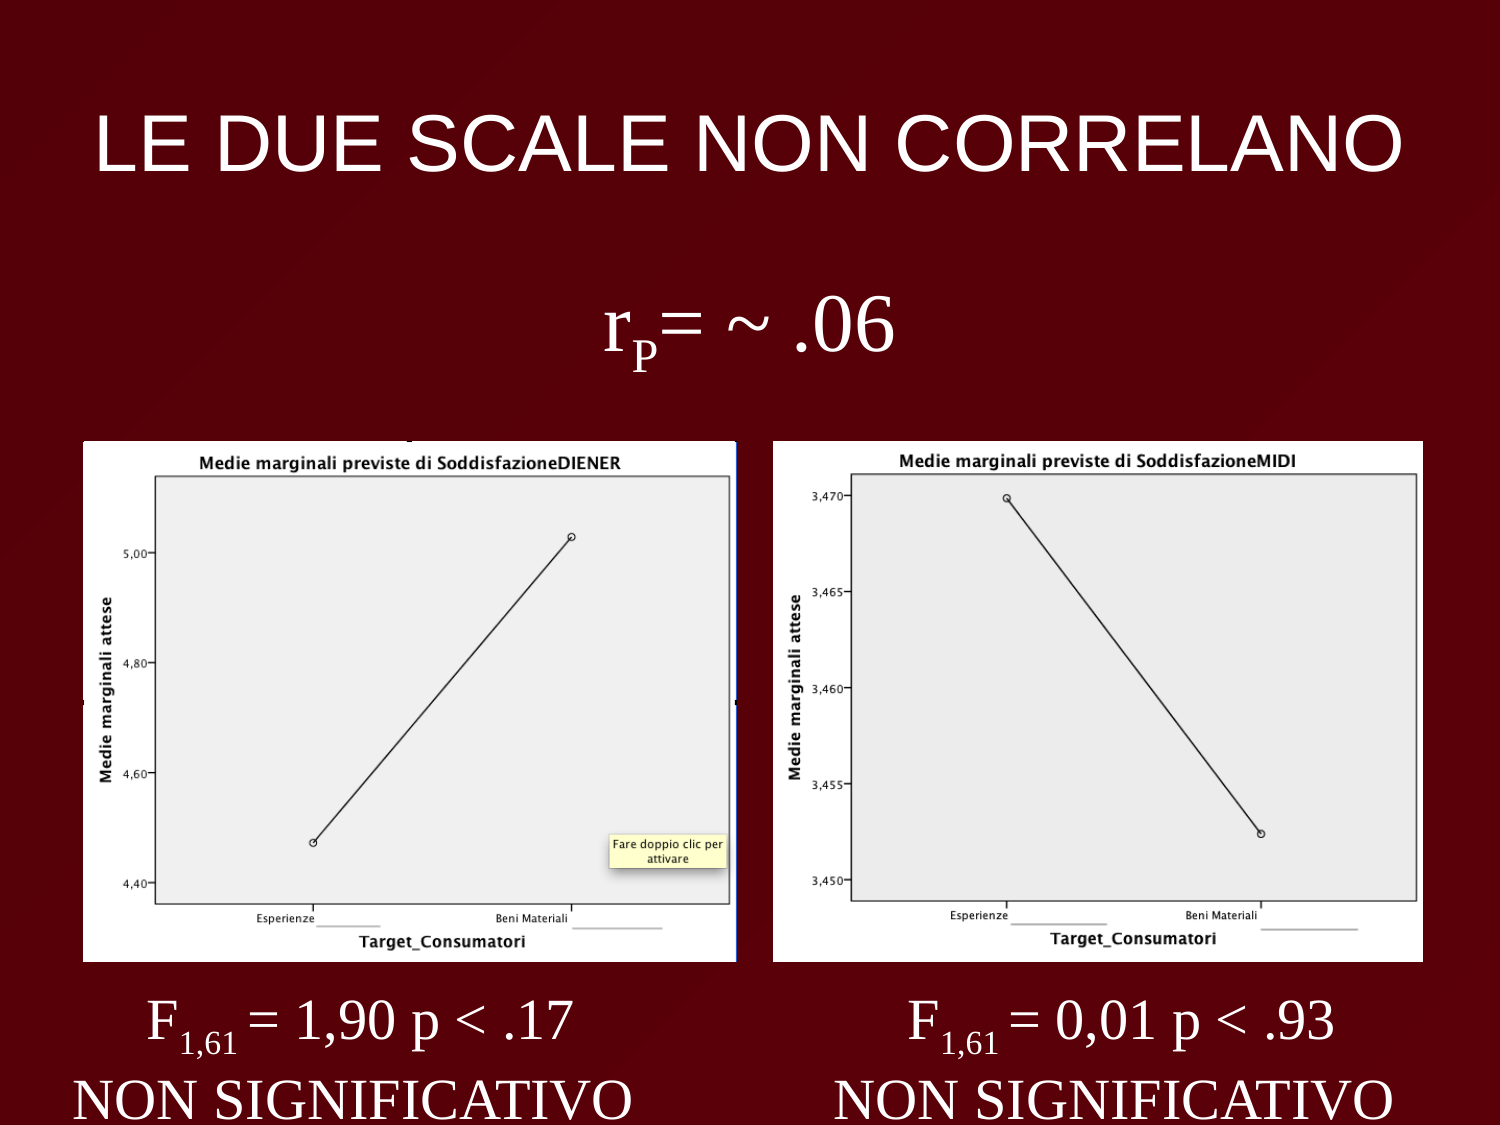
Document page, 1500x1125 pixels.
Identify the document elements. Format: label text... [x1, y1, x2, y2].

text_box rP= ~ .06 [0, 260, 1500, 389]
picture [83, 440, 737, 962]
text_box F1,61 = 1,90 p < .17 NON SIGNIFICATIVO [0, 973, 737, 1125]
picture [772, 440, 1423, 962]
title LE DUE SCALE NON CORRELANO [75, 45, 1425, 233]
text_box F1,61 = 0,01 p < .93 NON SIGNIFICATIVO [761, 973, 1498, 1125]
